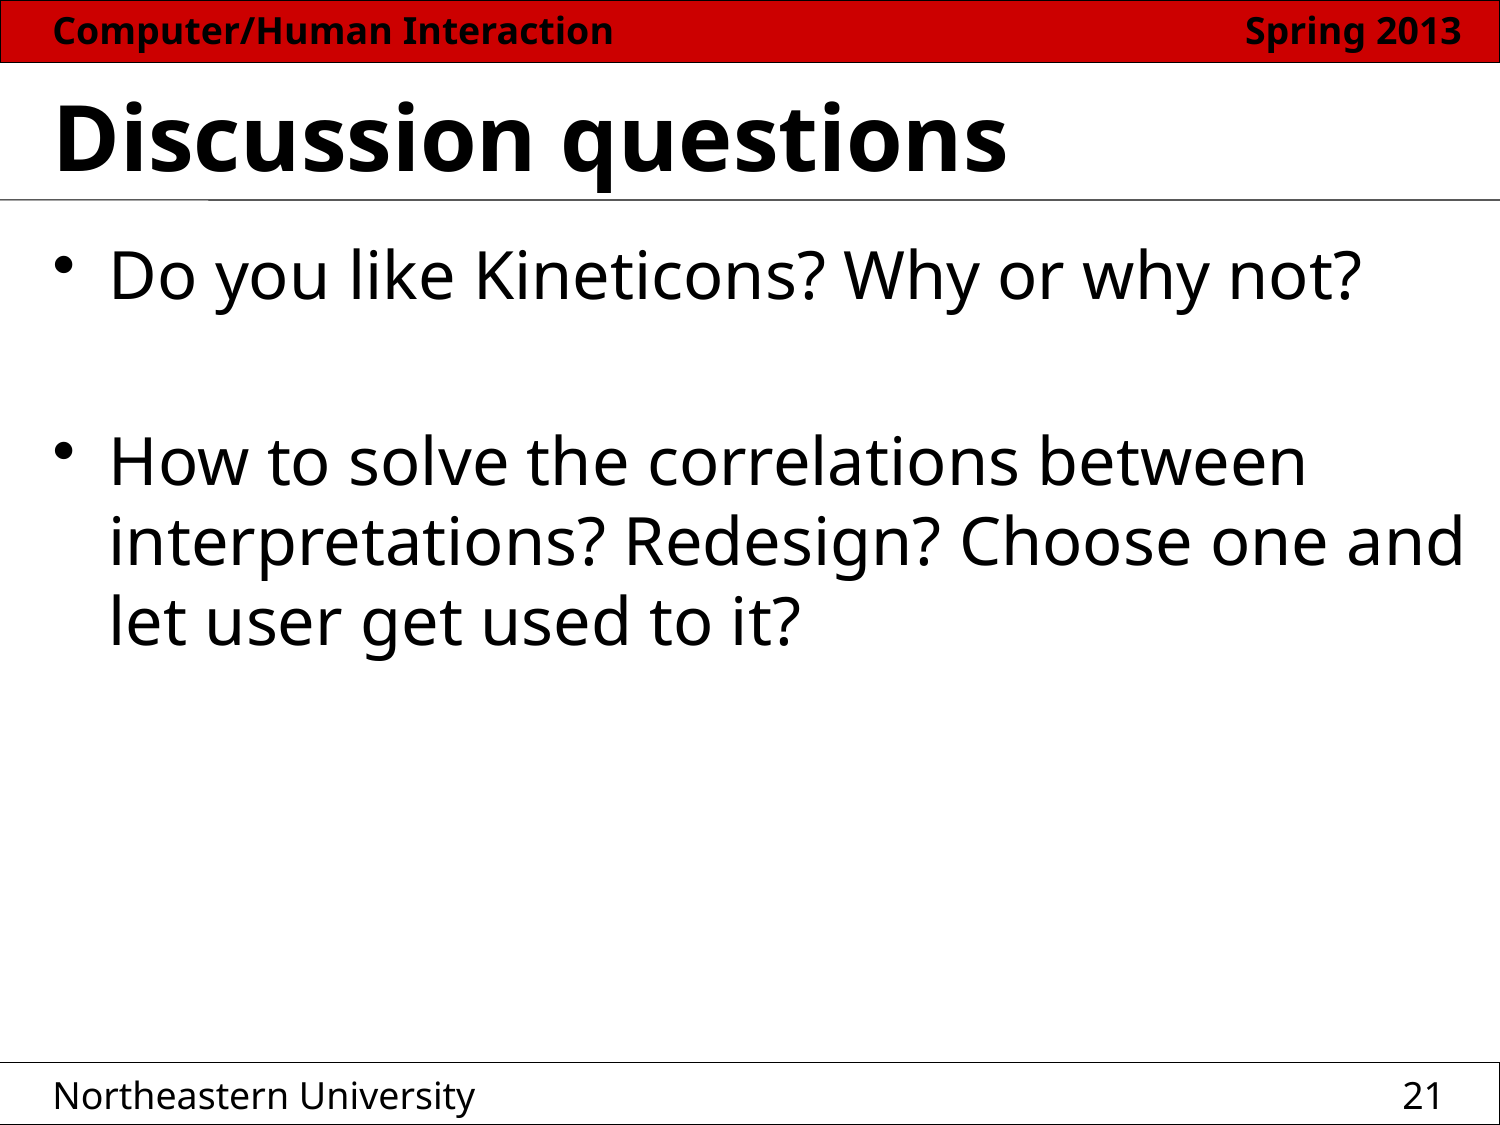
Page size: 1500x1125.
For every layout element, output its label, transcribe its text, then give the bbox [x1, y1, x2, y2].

list Do you like Kineticons? Why or why not? How to solve the correlations between interpretations? Redesign? Choose one and let user get used to it? [37, 224, 1500, 1000]
title Discussion questions [37, 40, 1475, 224]
